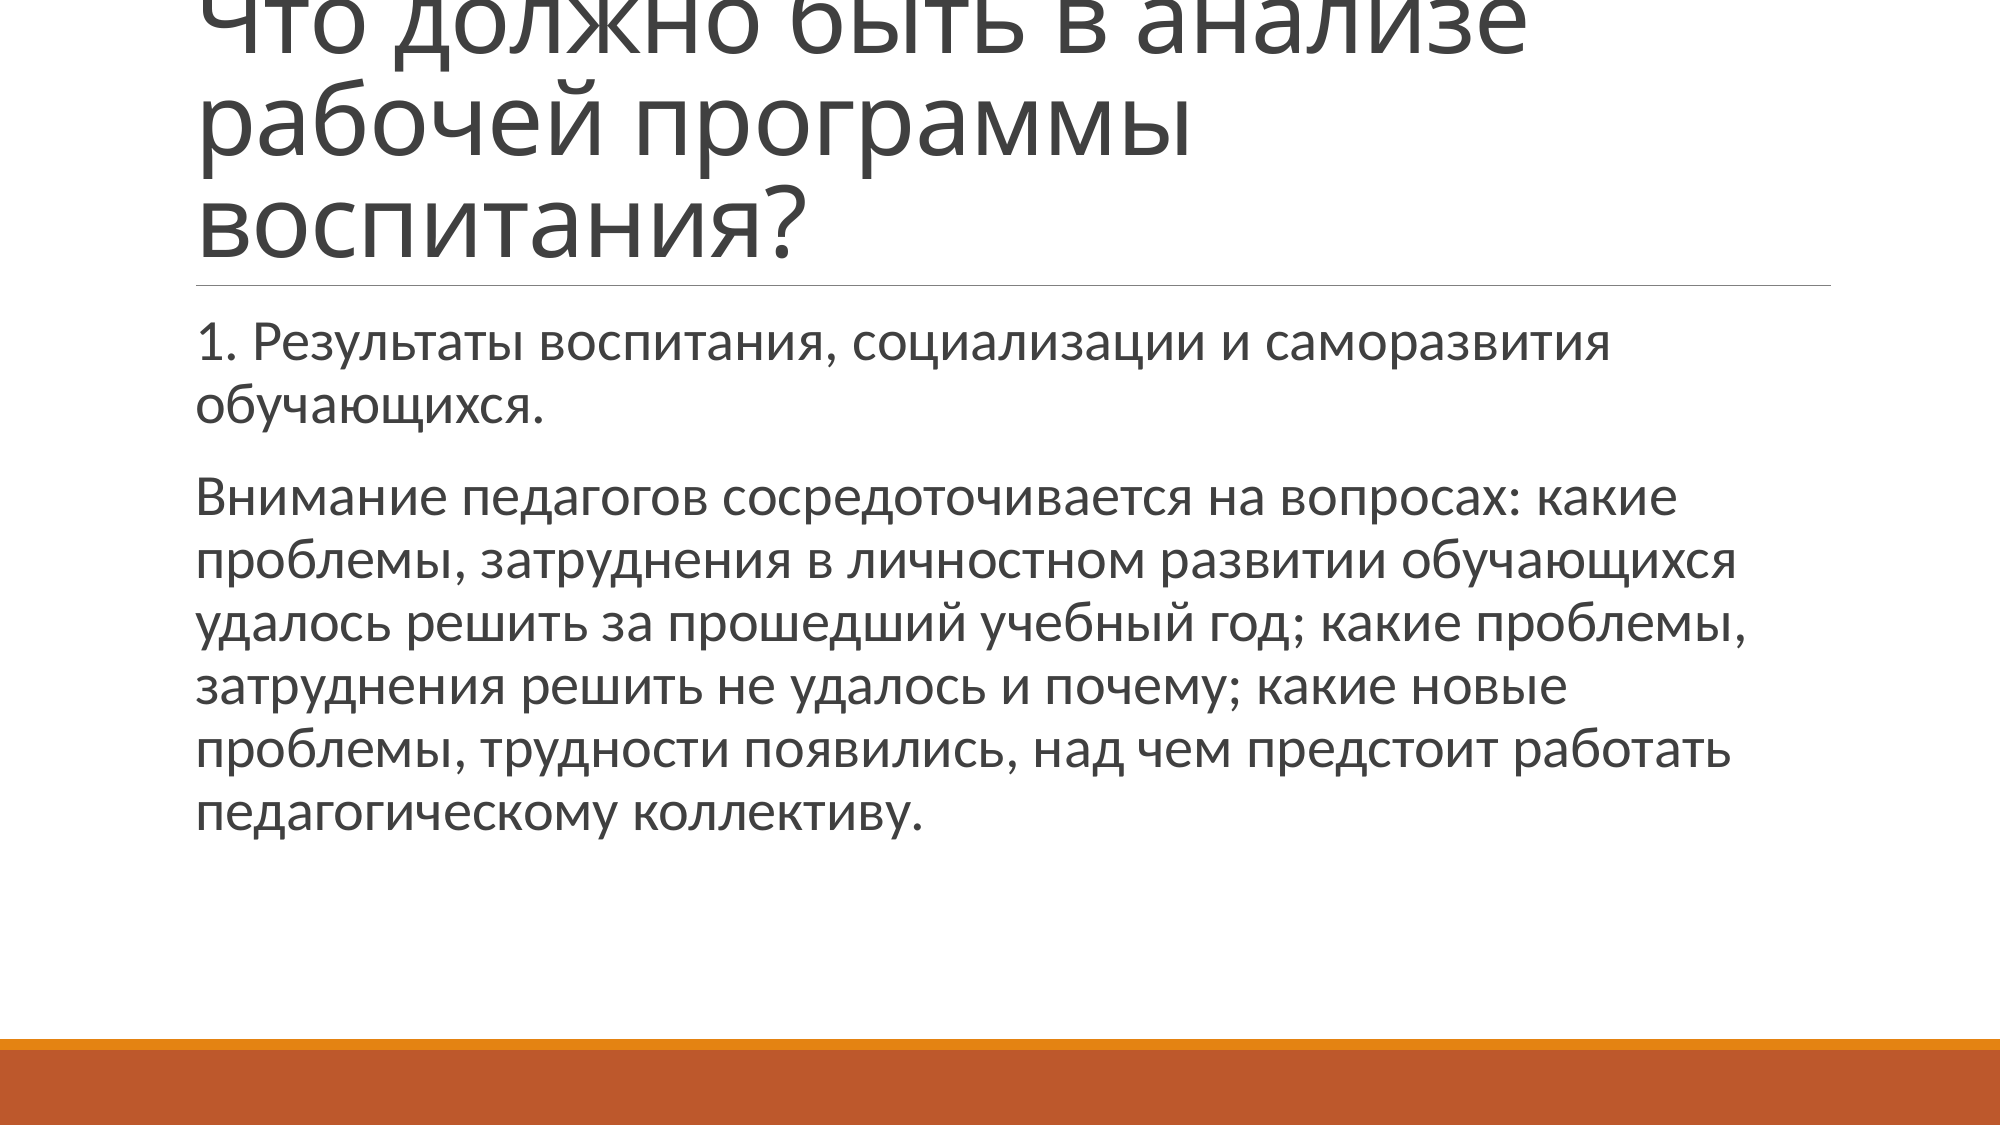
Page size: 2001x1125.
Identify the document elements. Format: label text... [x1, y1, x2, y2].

title Что должно быть в анализе рабочей программы воспитания? [180, 47, 1830, 285]
list 1. Результаты воспитания, социализации и саморазвития обучающихся. Внимание педагогов сосредоточивается на вопросах: какие проблемы, затруднения в личностном развитии обучающихся удалось решить за прошедший учебный год; какие проблемы, затруднения решить не удалось и почему; какие новые проблемы, трудности появились, над чем предстоит работать педагогическому коллективу. [180, 302, 1830, 963]
